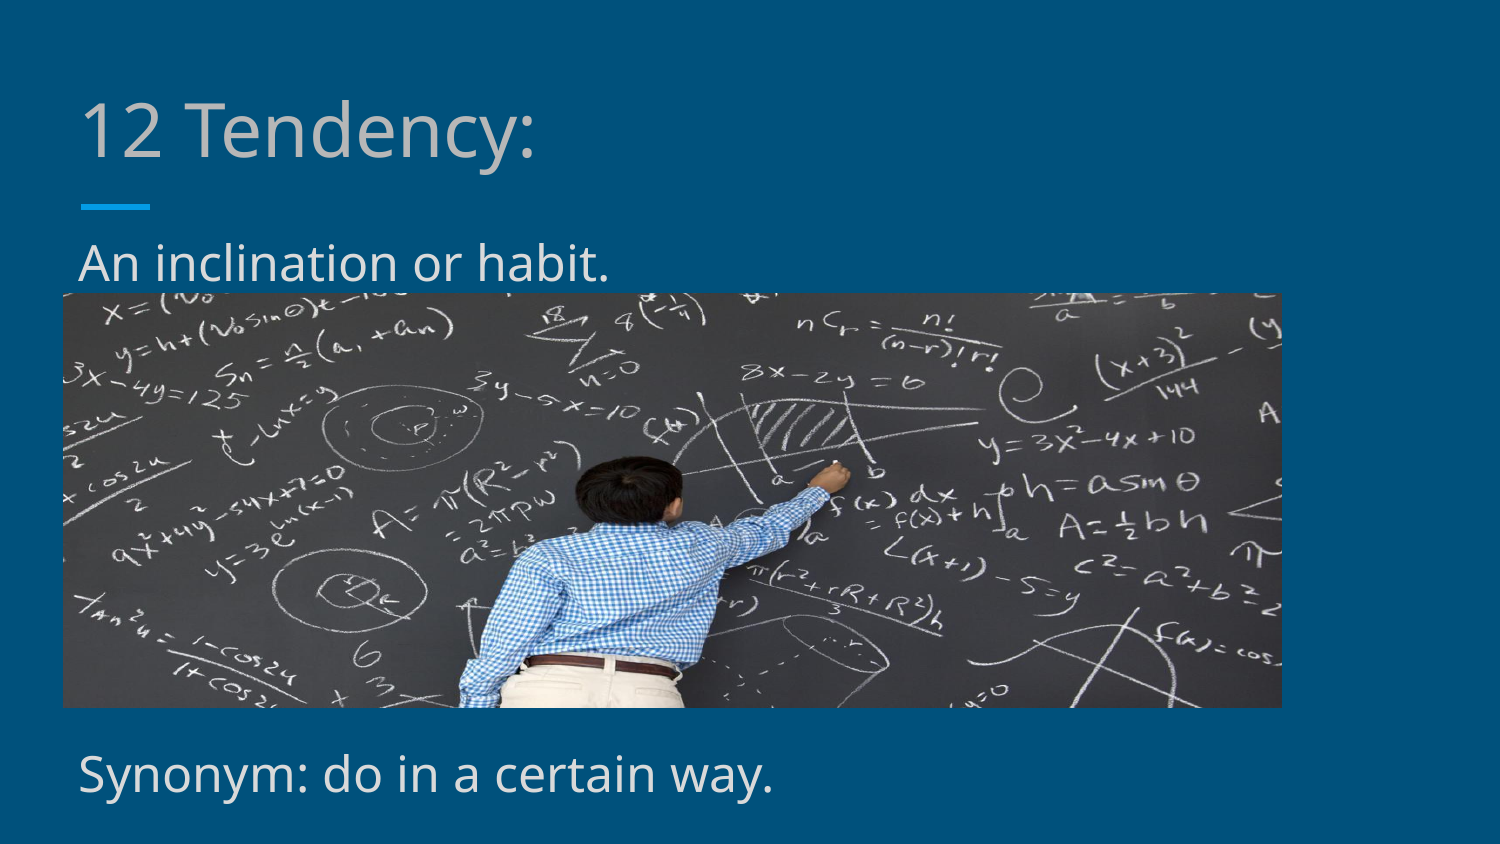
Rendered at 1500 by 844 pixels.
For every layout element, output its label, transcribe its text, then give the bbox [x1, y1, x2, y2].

list An inclination or habit. Synonym: do in a certain way. [63, 207, 1437, 823]
title 12 Tendency: [63, 75, 1437, 188]
picture [64, 294, 1281, 707]
